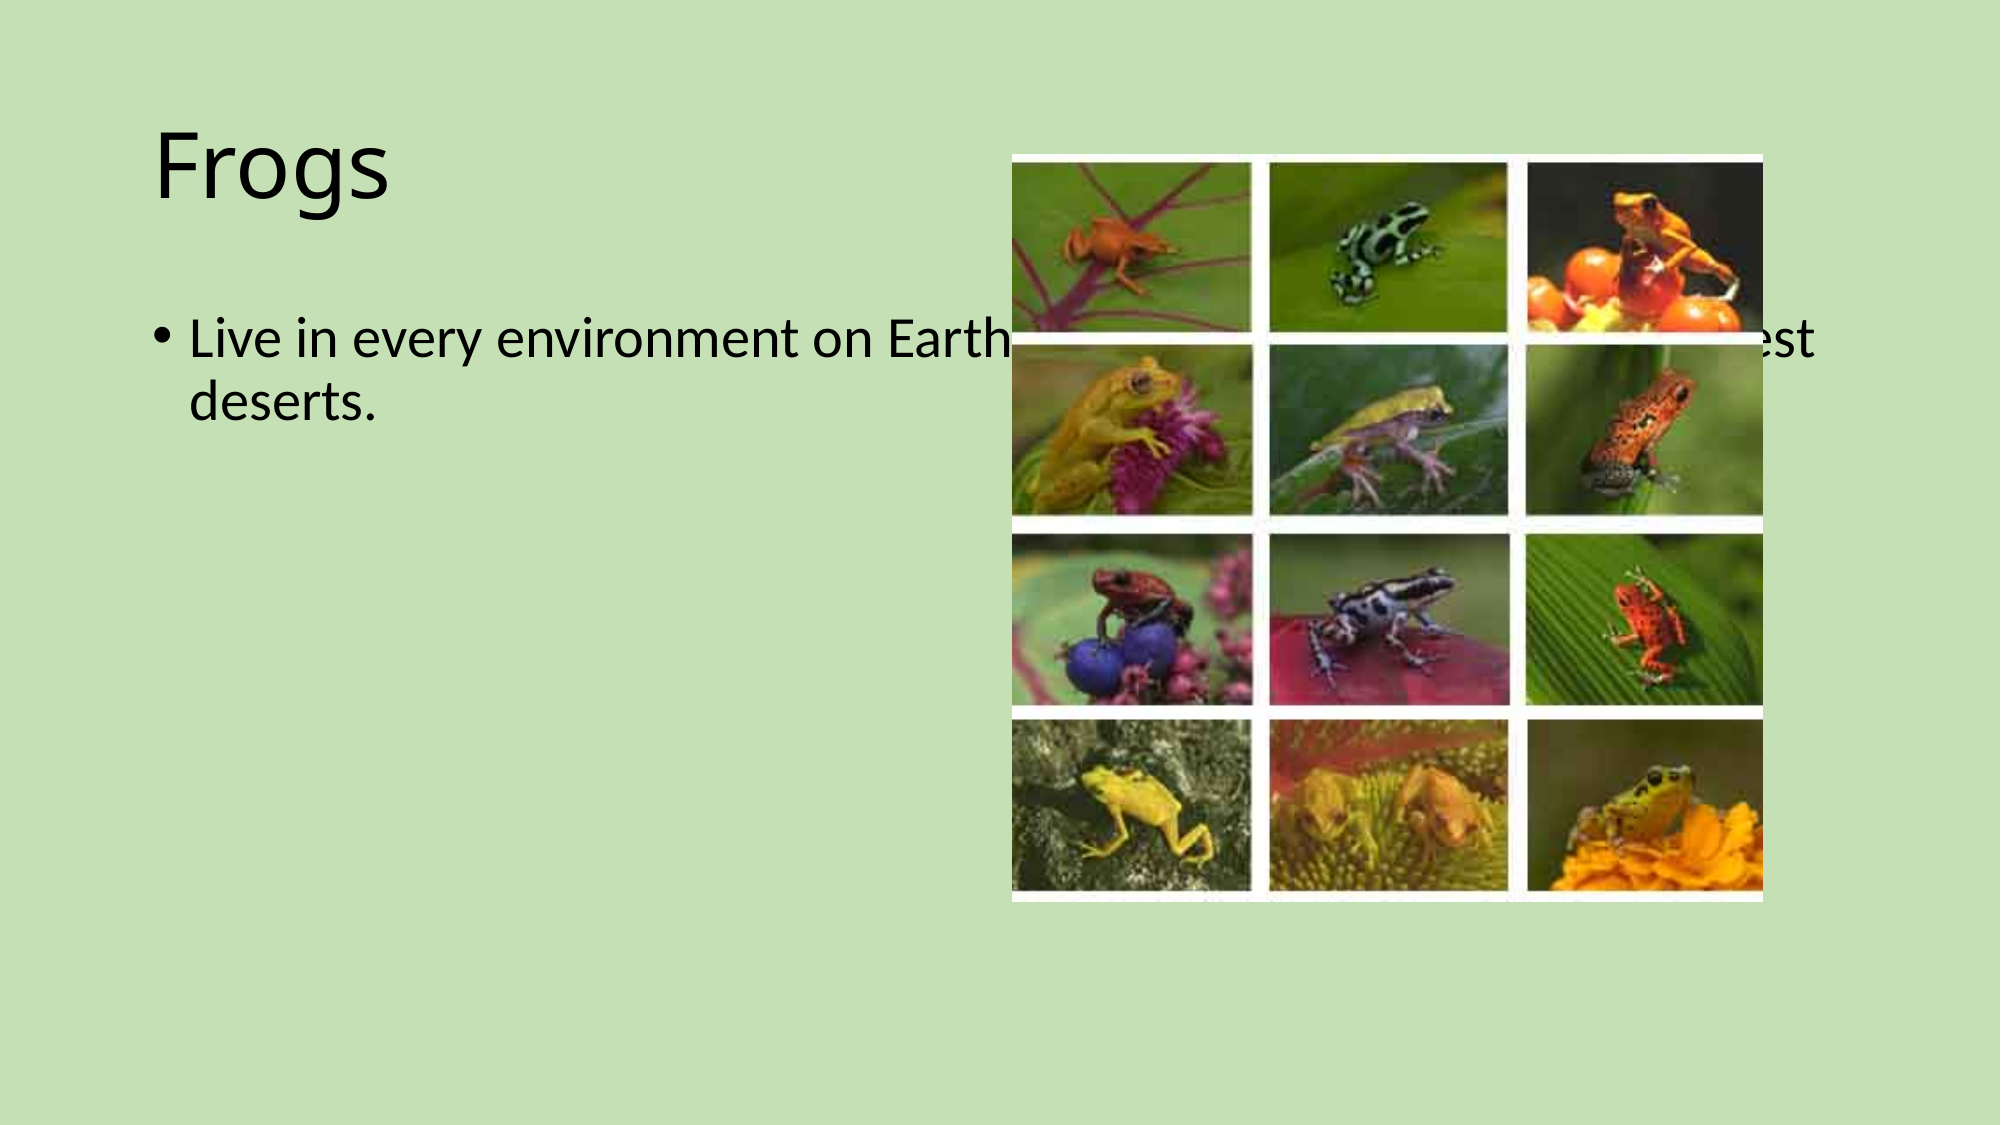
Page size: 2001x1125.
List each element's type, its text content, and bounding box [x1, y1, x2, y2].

title Frogs [137, 59, 1863, 278]
list Live in every environment on Earth except at the poles and the driest deserts. [137, 299, 1863, 1014]
picture [1012, 154, 1763, 902]
